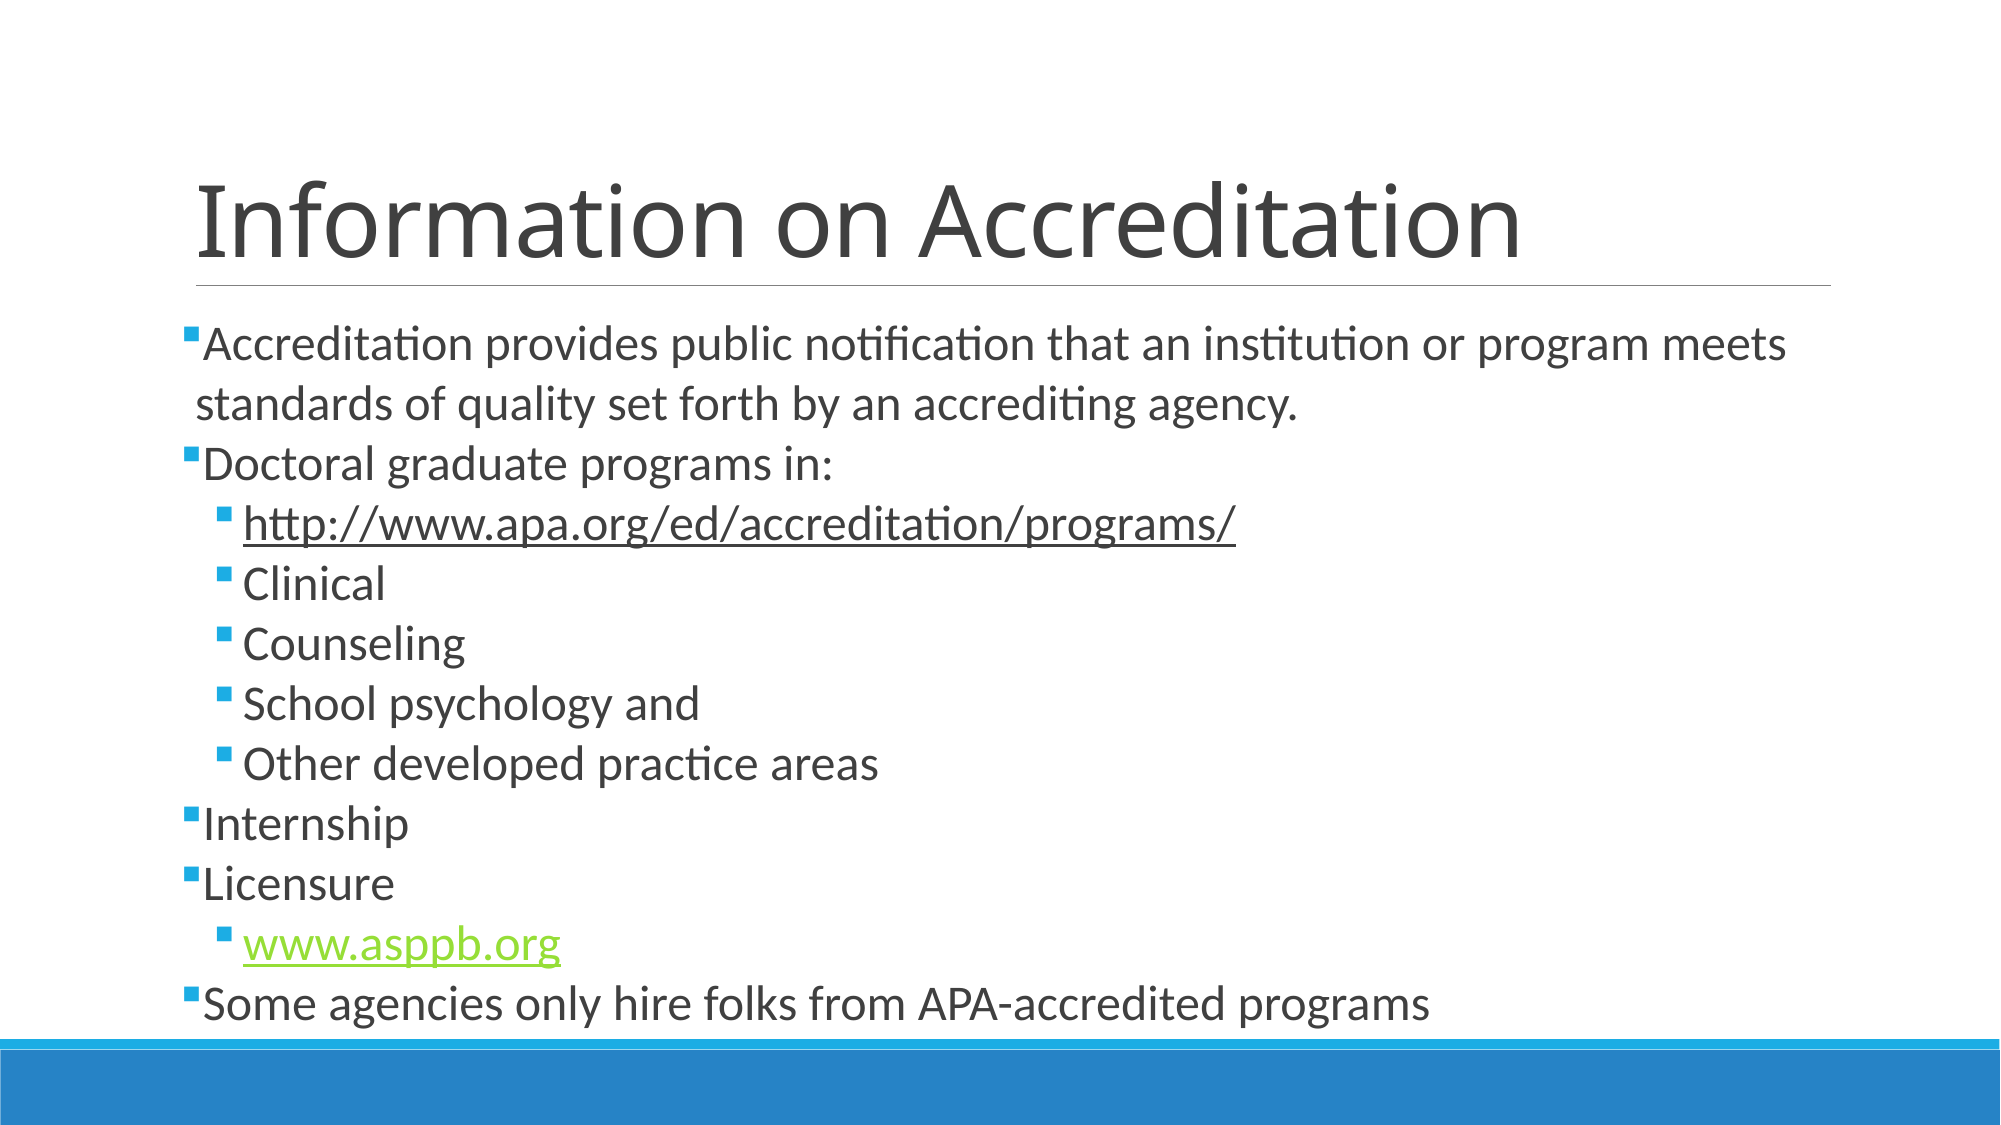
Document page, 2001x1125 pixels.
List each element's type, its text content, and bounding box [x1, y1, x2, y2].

title Information on Accreditation [180, 47, 1830, 285]
list Accreditation provides public notification that an institution or program meets standards of quality set forth by an accrediting agency. Doctoral graduate programs in: http://www.apa.org/ed/accreditation/programs/ Clinical Counseling School psychology and Other developed practice areas Internship Licensure www.asppb.org Some agencies only hire folks from APA-accredited programs [180, 302, 1830, 1049]
